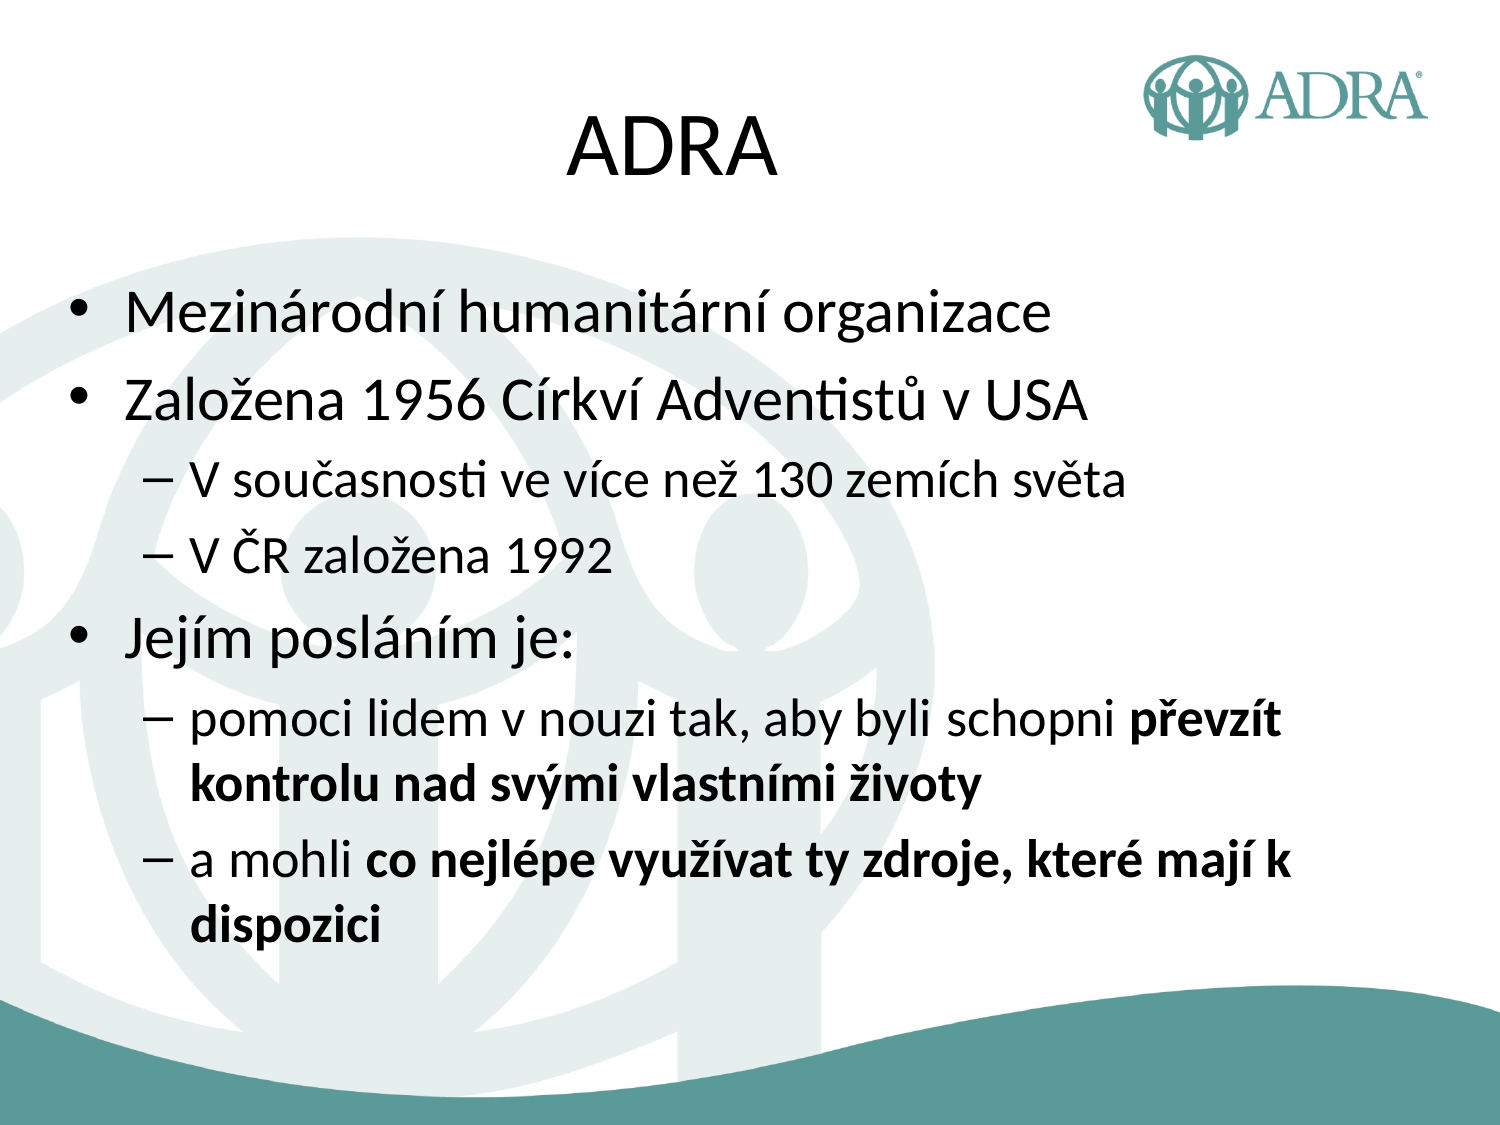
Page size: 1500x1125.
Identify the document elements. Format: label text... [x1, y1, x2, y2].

title ADRA [75, 45, 1270, 233]
list Mezinárodní humanitární organizace Založena 1956 Církví Adventistů v USA V současnosti ve více než 130 zemích světa V ČR založena 1992 Jejím posláním je: pomoci lidem v nouzi tak, aby byli schopni převzít kontrolu nad svými vlastními životy a mohli co nejlépe využívat ty zdroje, které mají k dispozici [53, 262, 1425, 1005]
picture [0, 0, 1500, 1125]
